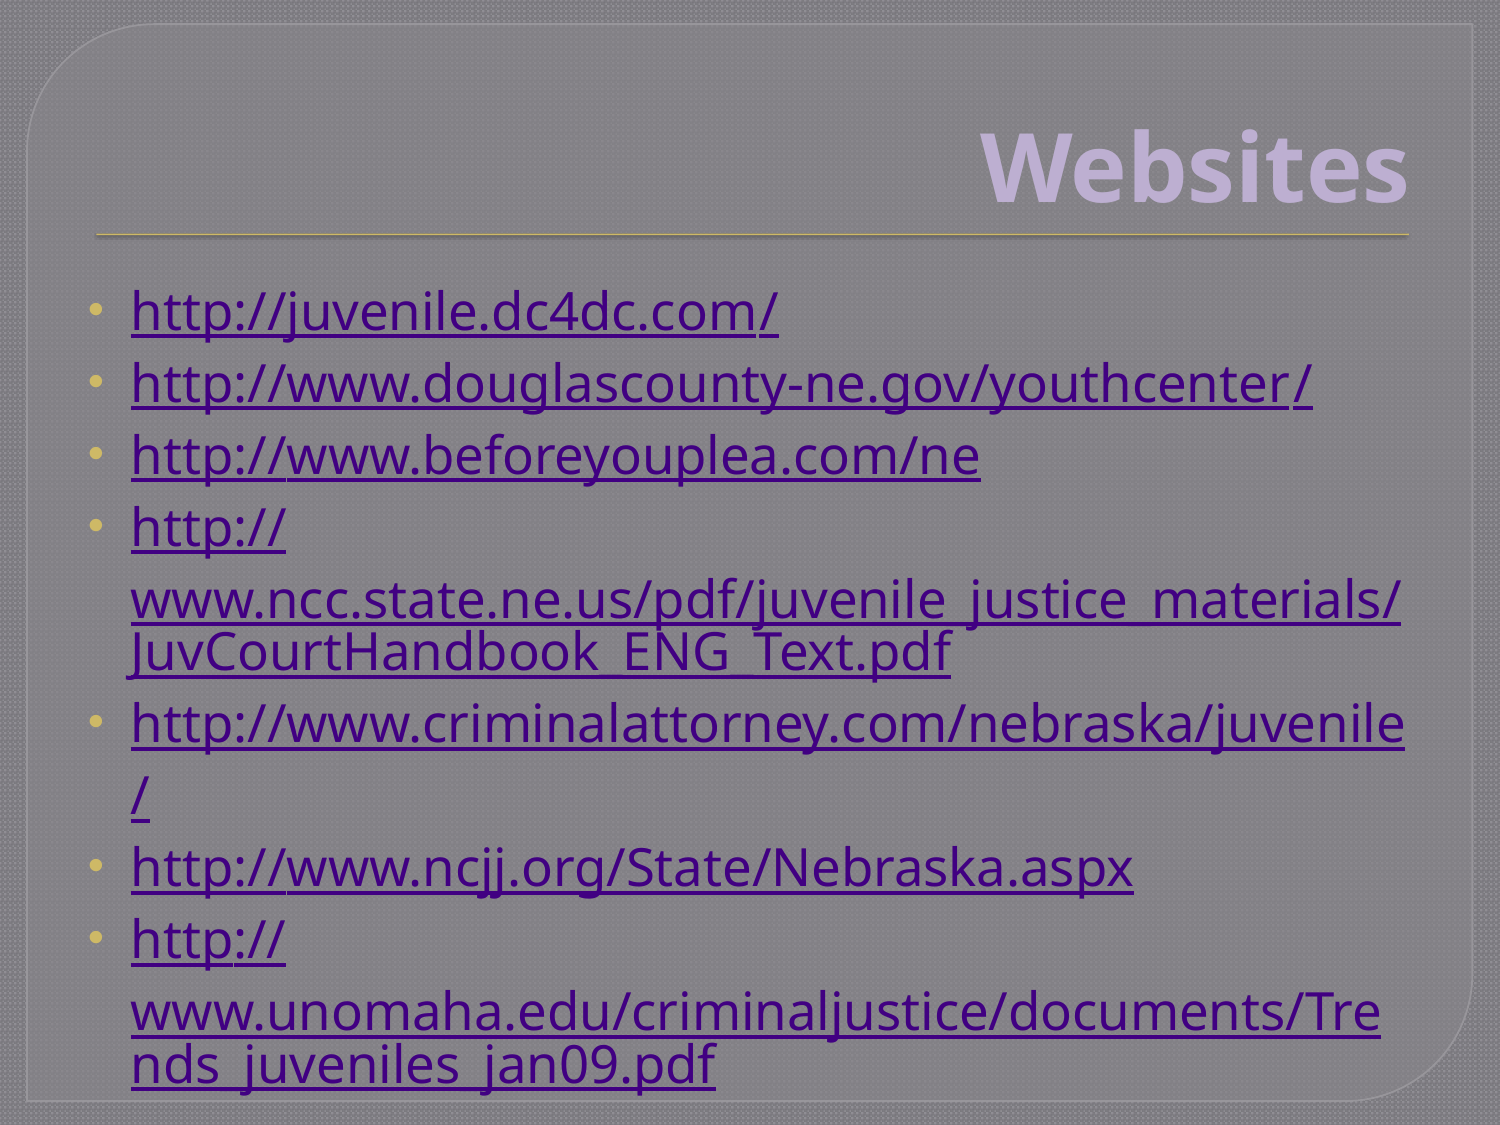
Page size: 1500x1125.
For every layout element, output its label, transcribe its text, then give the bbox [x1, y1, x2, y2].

title Websites [75, 41, 1425, 230]
list http://juvenile.dc4dc.com/ http://www.douglascounty-ne.gov/youthcenter/ http://www.beforeyouplea.com/ne http://www.ncc.state.ne.us/pdf/juvenile_justice_materials/JuvCourtHandbook_ENG_Text.pdf http://www.criminalattorney.com/nebraska/juvenile/ http://www.ncjj.org/State/Nebraska.aspx http://www.unomaha.edu/criminaljustice/documents/Trends_juveniles_jan09.pdf [75, 270, 1425, 1013]
